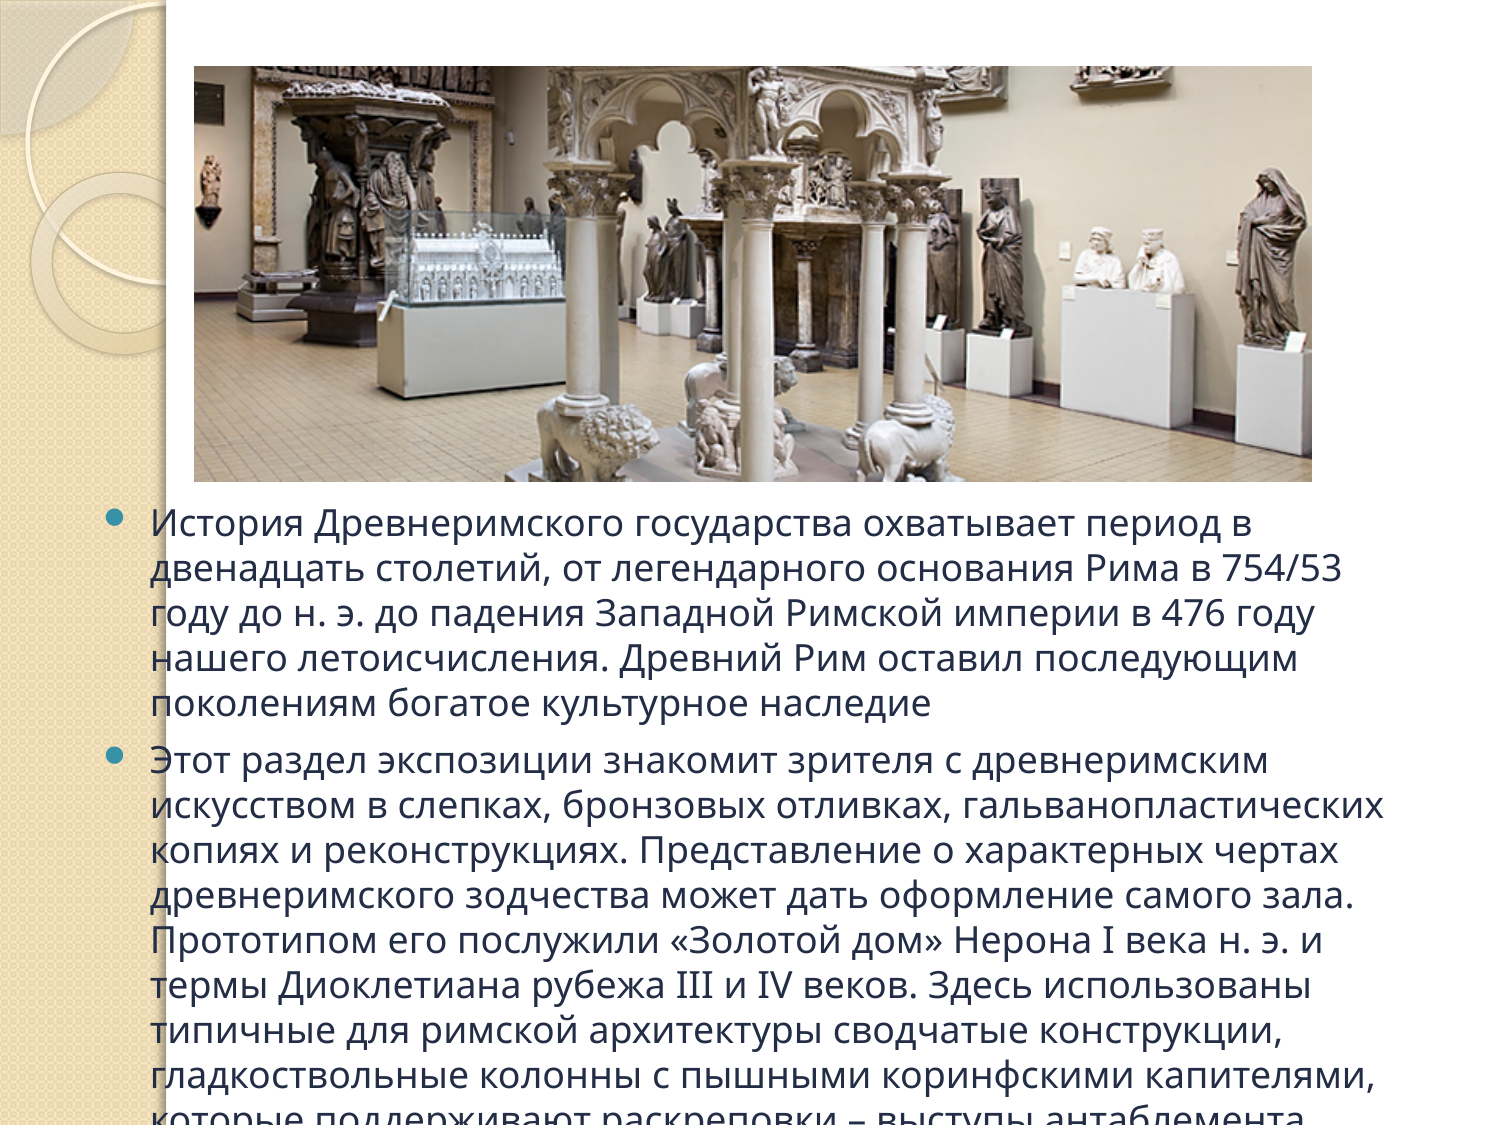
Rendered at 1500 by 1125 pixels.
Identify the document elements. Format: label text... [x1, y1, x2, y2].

list История Древнеримского государства охватывает период в двенадцать столетий, от легендарного основания Рима в 754/53 году до н. э. до падения Западной Римской империи в 476 году нашего летоисчисления. Древний Рим оставил последующим поколениям богатое культурное наследие Этот раздел экспозиции знакомит зрителя с древнеримским искусством в слепках, бронзовых отливках, гальванопластических копиях и реконструкциях. Представление о характерных чертах древнеримского зодчества может дать оформление самого зала. Прототипом его послужили «Золотой дом» Нерона I века н. э. и термы Диоклетиана рубежа III и IV веков. Здесь использованы типичные для римской архитектуры сводчатые конструкции, гладкоствольные колонны с пышными коринфскими капителями, которые поддерживают раскреповки – выступы антаблемента, богато украшенного рельефами и росписями потолка. [75, 491, 1425, 1005]
picture [194, 66, 1313, 483]
